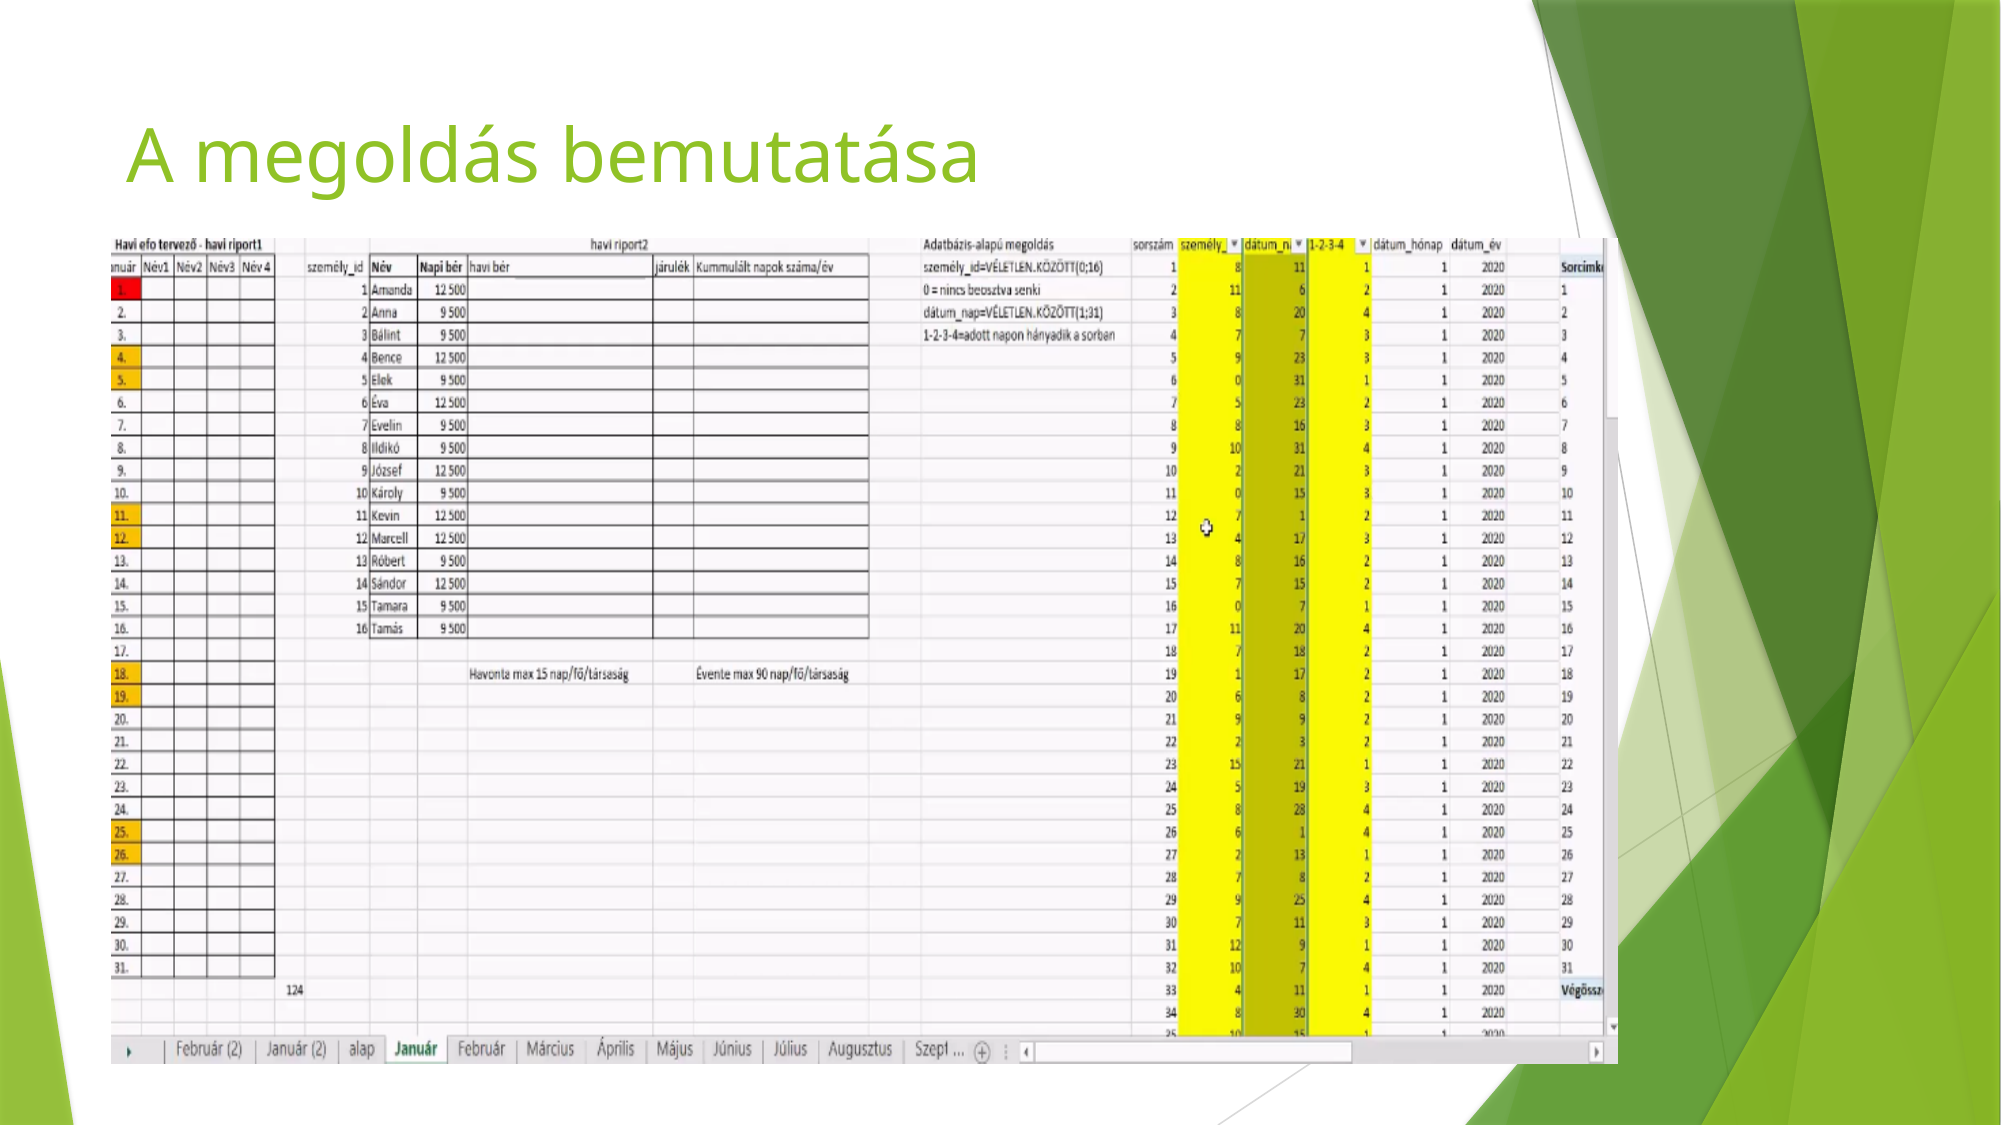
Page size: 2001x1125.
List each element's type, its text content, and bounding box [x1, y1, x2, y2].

title A megoldás bemutatása [111, 99, 1522, 237]
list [110, 237, 1618, 1064]
